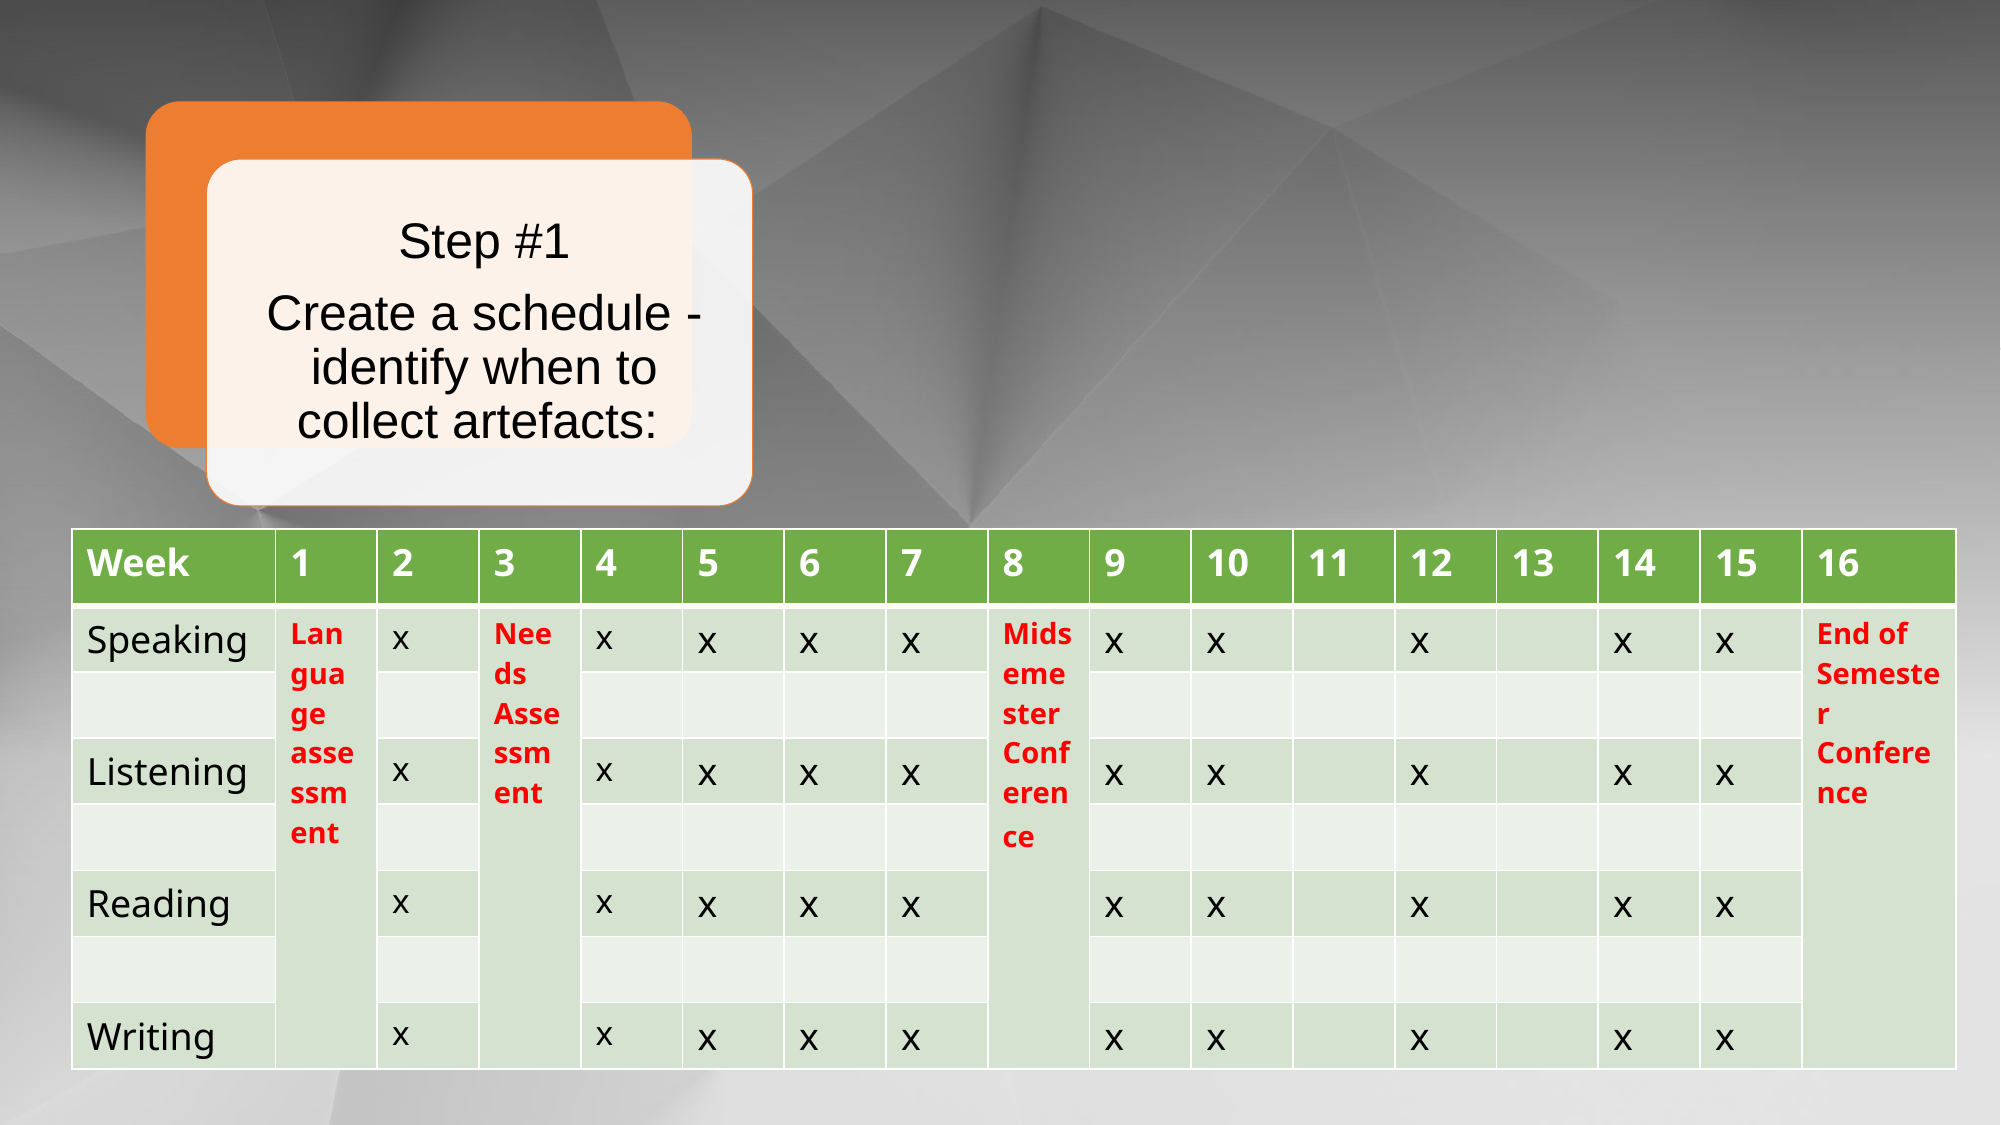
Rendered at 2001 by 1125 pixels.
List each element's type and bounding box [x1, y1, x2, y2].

text_box [206, 157, 917, 563]
picture [0, 0, 2000, 1125]
